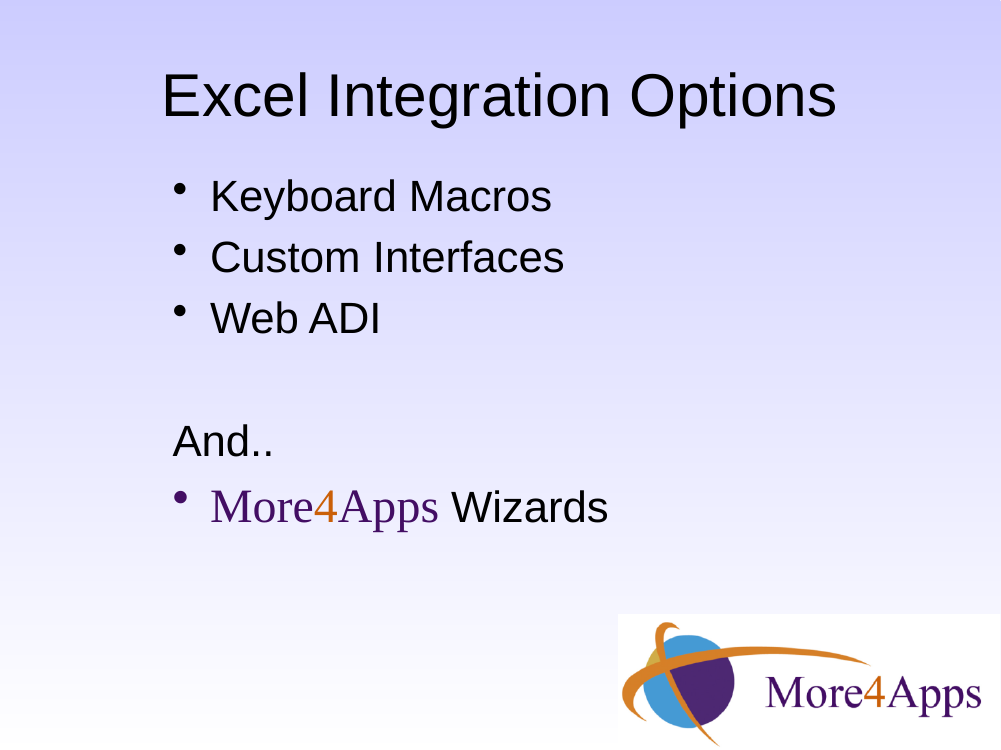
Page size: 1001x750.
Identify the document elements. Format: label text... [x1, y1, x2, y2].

picture [618, 614, 1001, 750]
title Excel Integration Options [49, 29, 951, 156]
list Keyboard Macros Custom Interfaces Web ADI And.. More4Apps Wizards [162, 162, 926, 601]
